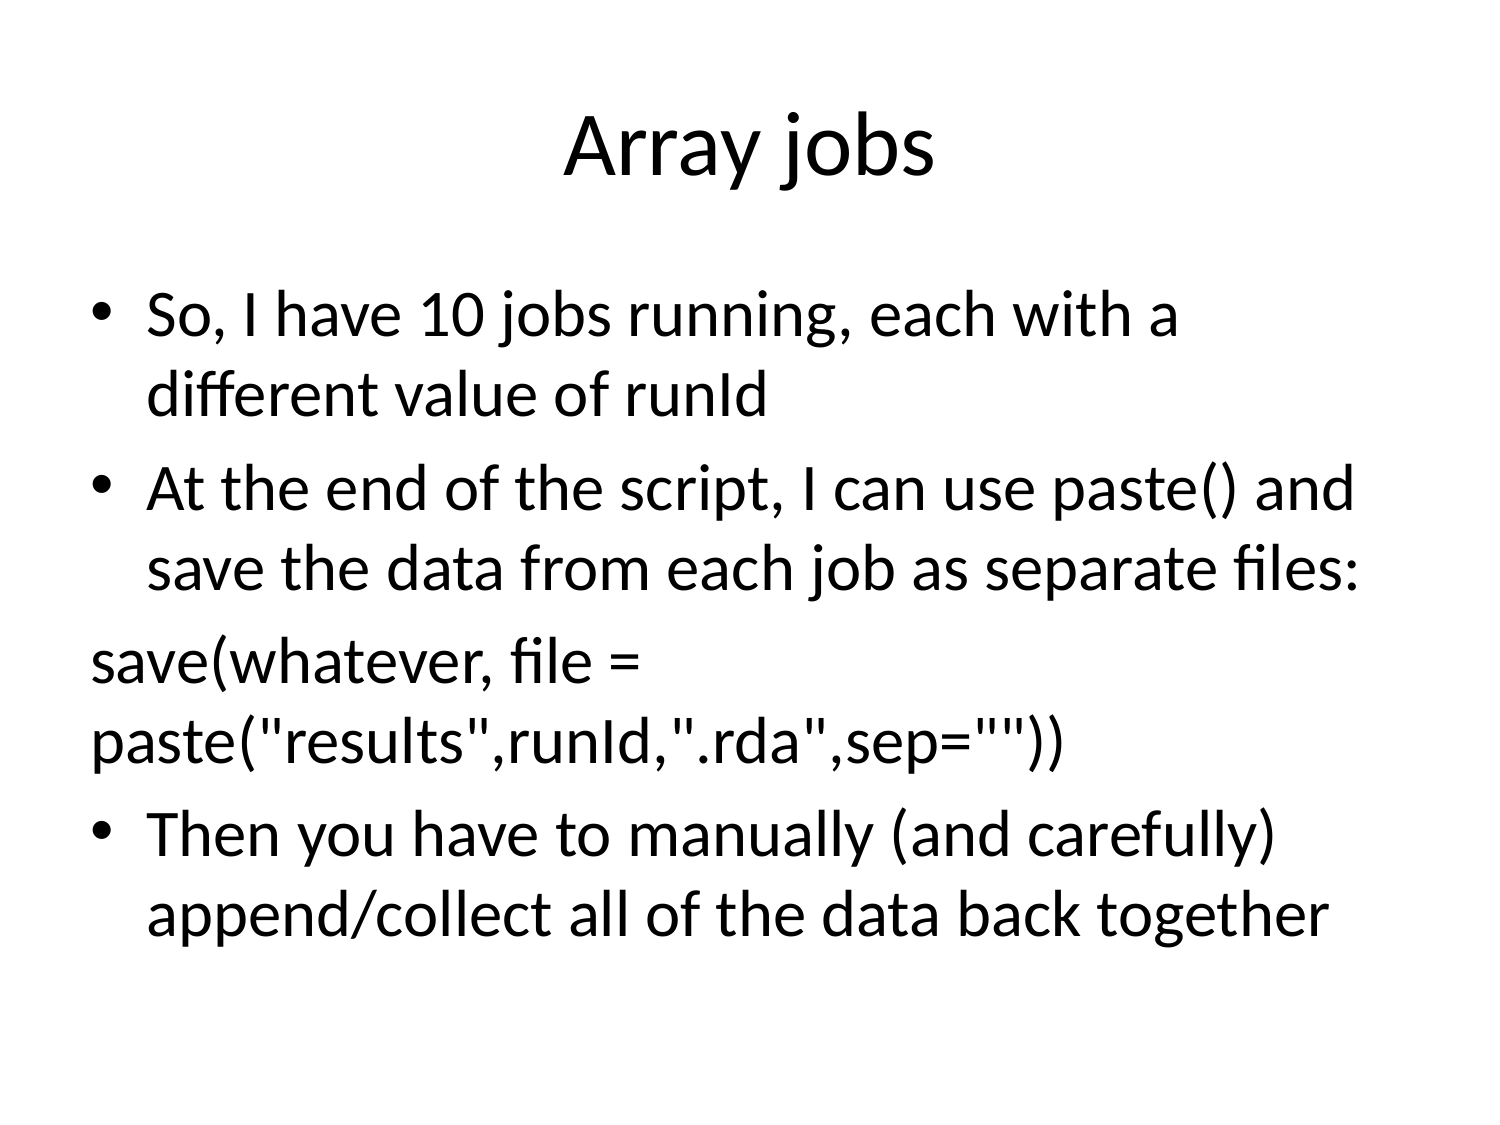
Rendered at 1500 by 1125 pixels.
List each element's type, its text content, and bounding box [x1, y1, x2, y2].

list So, I have 10 jobs running, each with a different value of runId At the end of the script, I can use paste() and save the data from each job as separate files: save(whatever, file = paste("results",runId,".rda",sep="")) Then you have to manually (and carefully) append/collect all of the data back together [75, 262, 1425, 1005]
title Array jobs [75, 45, 1425, 233]
